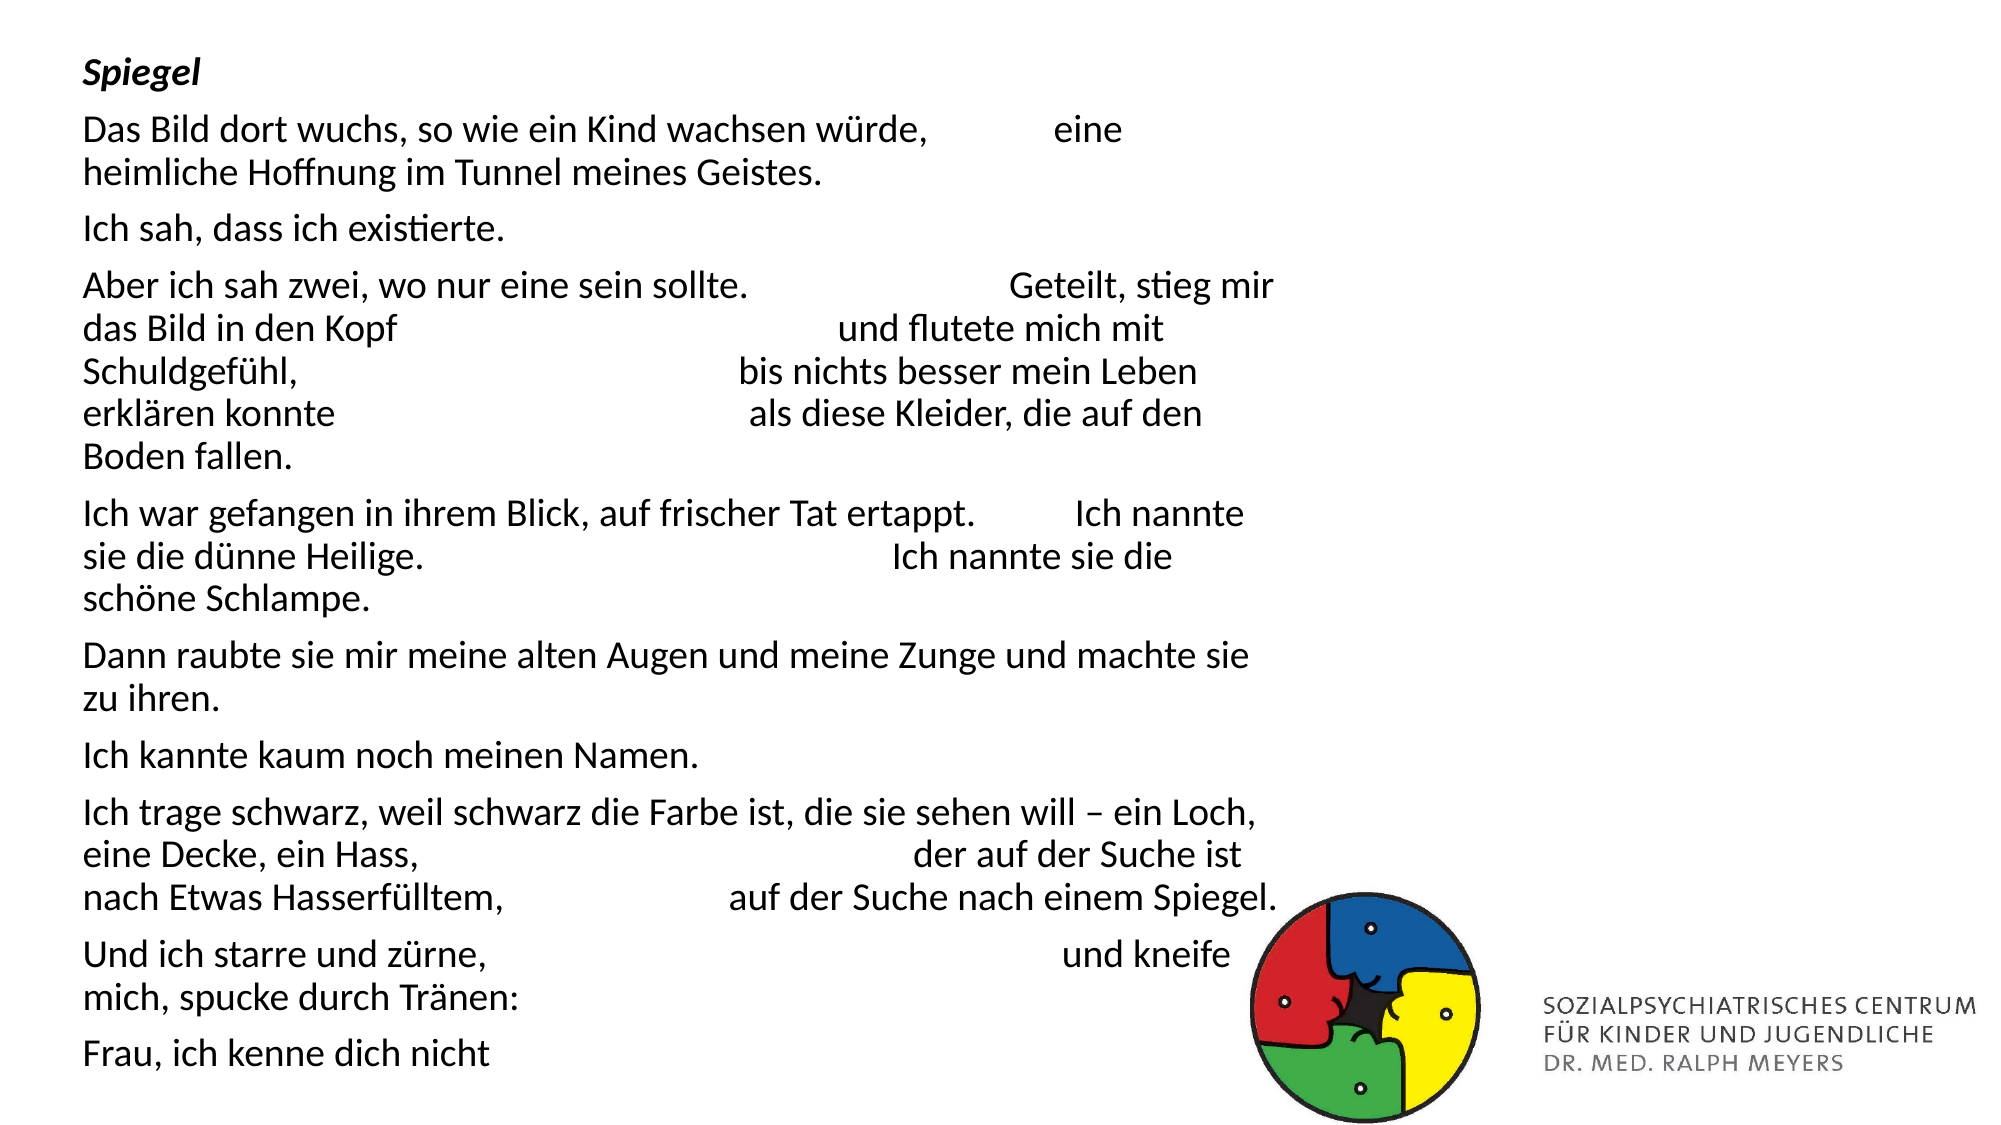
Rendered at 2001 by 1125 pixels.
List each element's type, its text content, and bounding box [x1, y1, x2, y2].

picture [1242, 886, 1982, 1125]
list Spiegel Das Bild dort wuchs, so wie ein Kind wachsen würde, eine heimliche Hoffnung im Tunnel meines Geistes. Ich sah, dass ich existierte. Aber ich sah zwei, wo nur eine sein sollte. Geteilt, stieg mir das Bild in den Kopf und flutete mich mit Schuldgefühl, bis nichts besser mein Leben erklären konnte als diese Kleider, die auf den Boden fallen. Ich war gefangen in ihrem Blick, auf frischer Tat ertappt. Ich nannte sie die dünne Heilige. Ich nannte sie die schöne Schlampe. Dann raubte sie mir meine alten Augen und meine Zunge und machte sie zu ihren. Ich kannte kaum noch meinen Namen. Ich trage schwarz, weil schwarz die Farbe ist, die sie sehen will – ein Loch, eine Decke, ein Hass, der auf der Suche ist nach Etwas Hasserfülltem, auf der Suche nach einem Spiegel. Und ich starre und zürne, und kneife mich, spucke durch Tränen: Frau, ich kenne dich nicht [67, 43, 1297, 1099]
